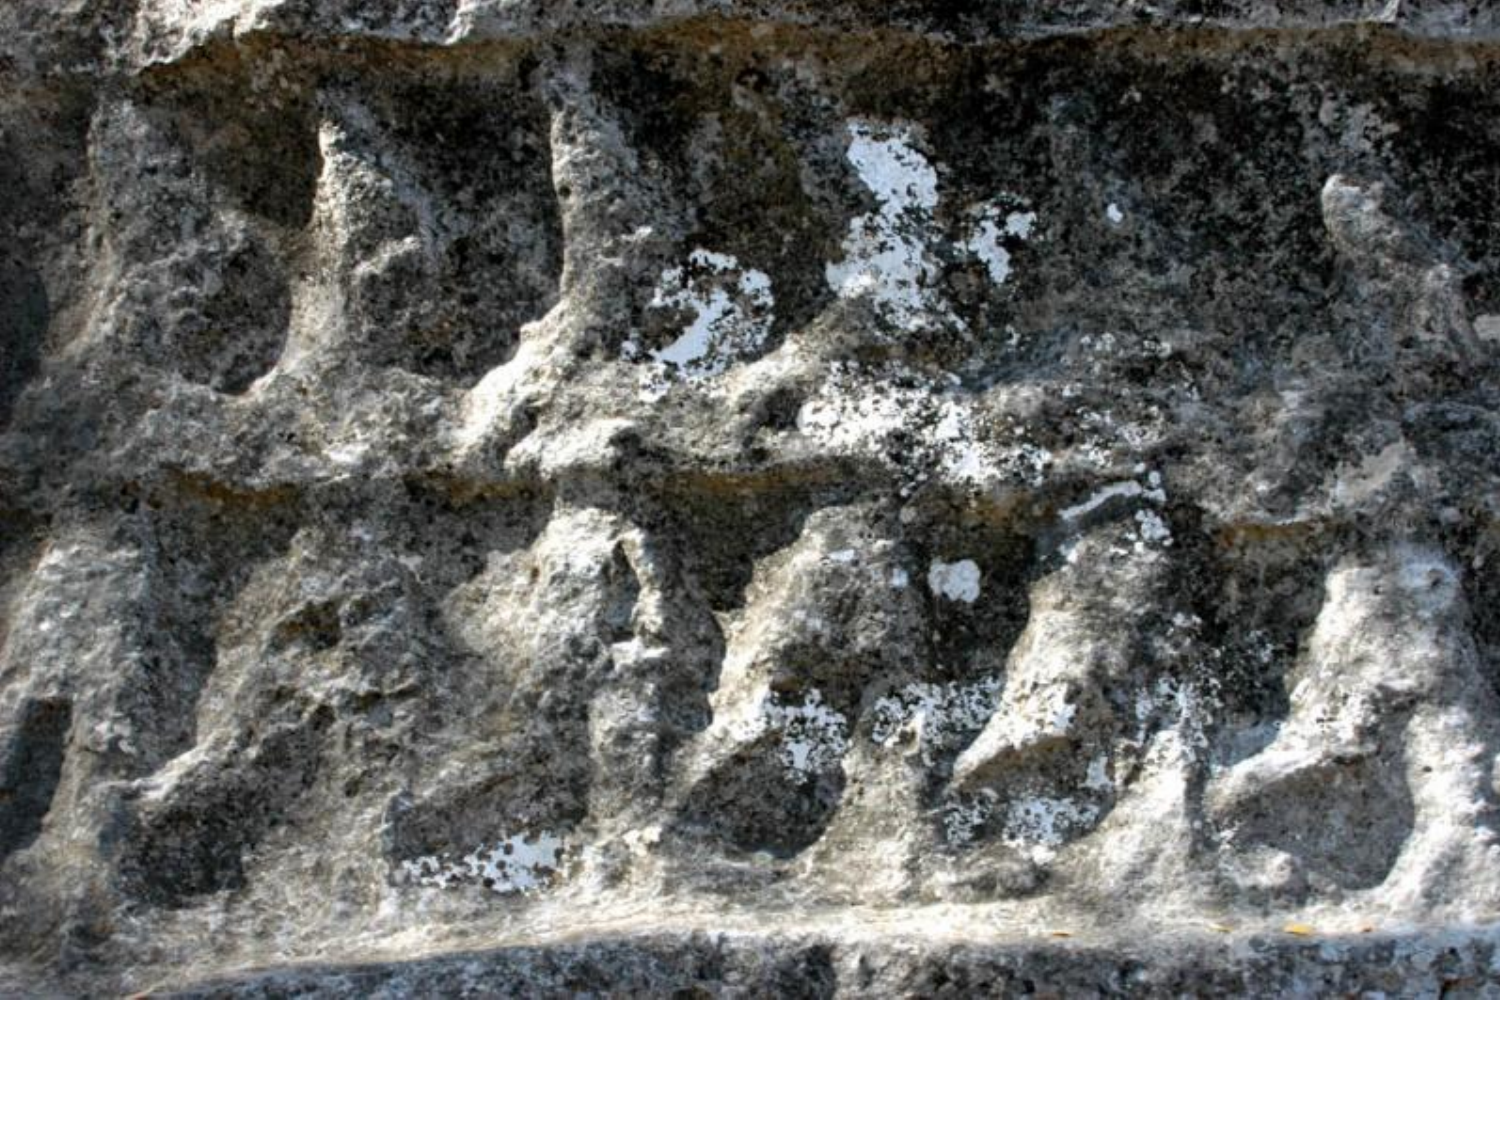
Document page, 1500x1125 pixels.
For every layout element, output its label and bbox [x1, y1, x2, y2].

picture [0, 0, 1500, 1000]
